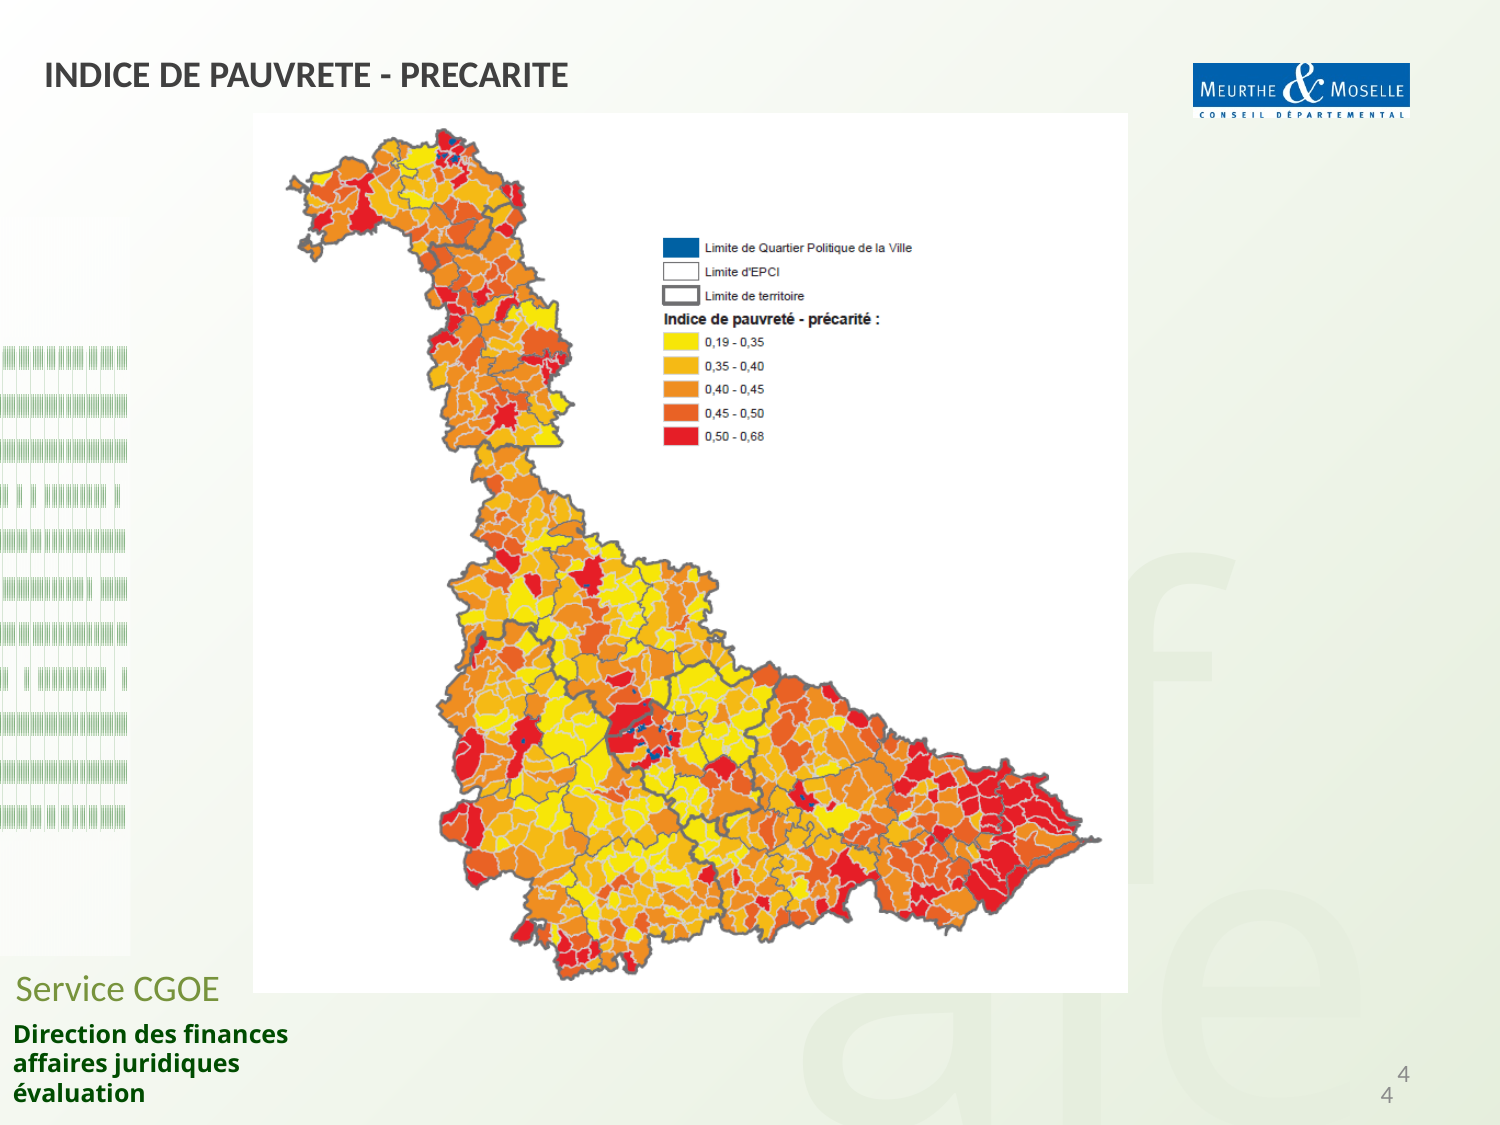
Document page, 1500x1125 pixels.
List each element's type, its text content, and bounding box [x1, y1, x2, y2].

slide_number 4 [1074, 1042, 1425, 1103]
picture [1193, 63, 1410, 118]
picture [253, 113, 1128, 994]
text_box INDICE DE PAUVRETE - PRECARITE [29, 42, 951, 103]
